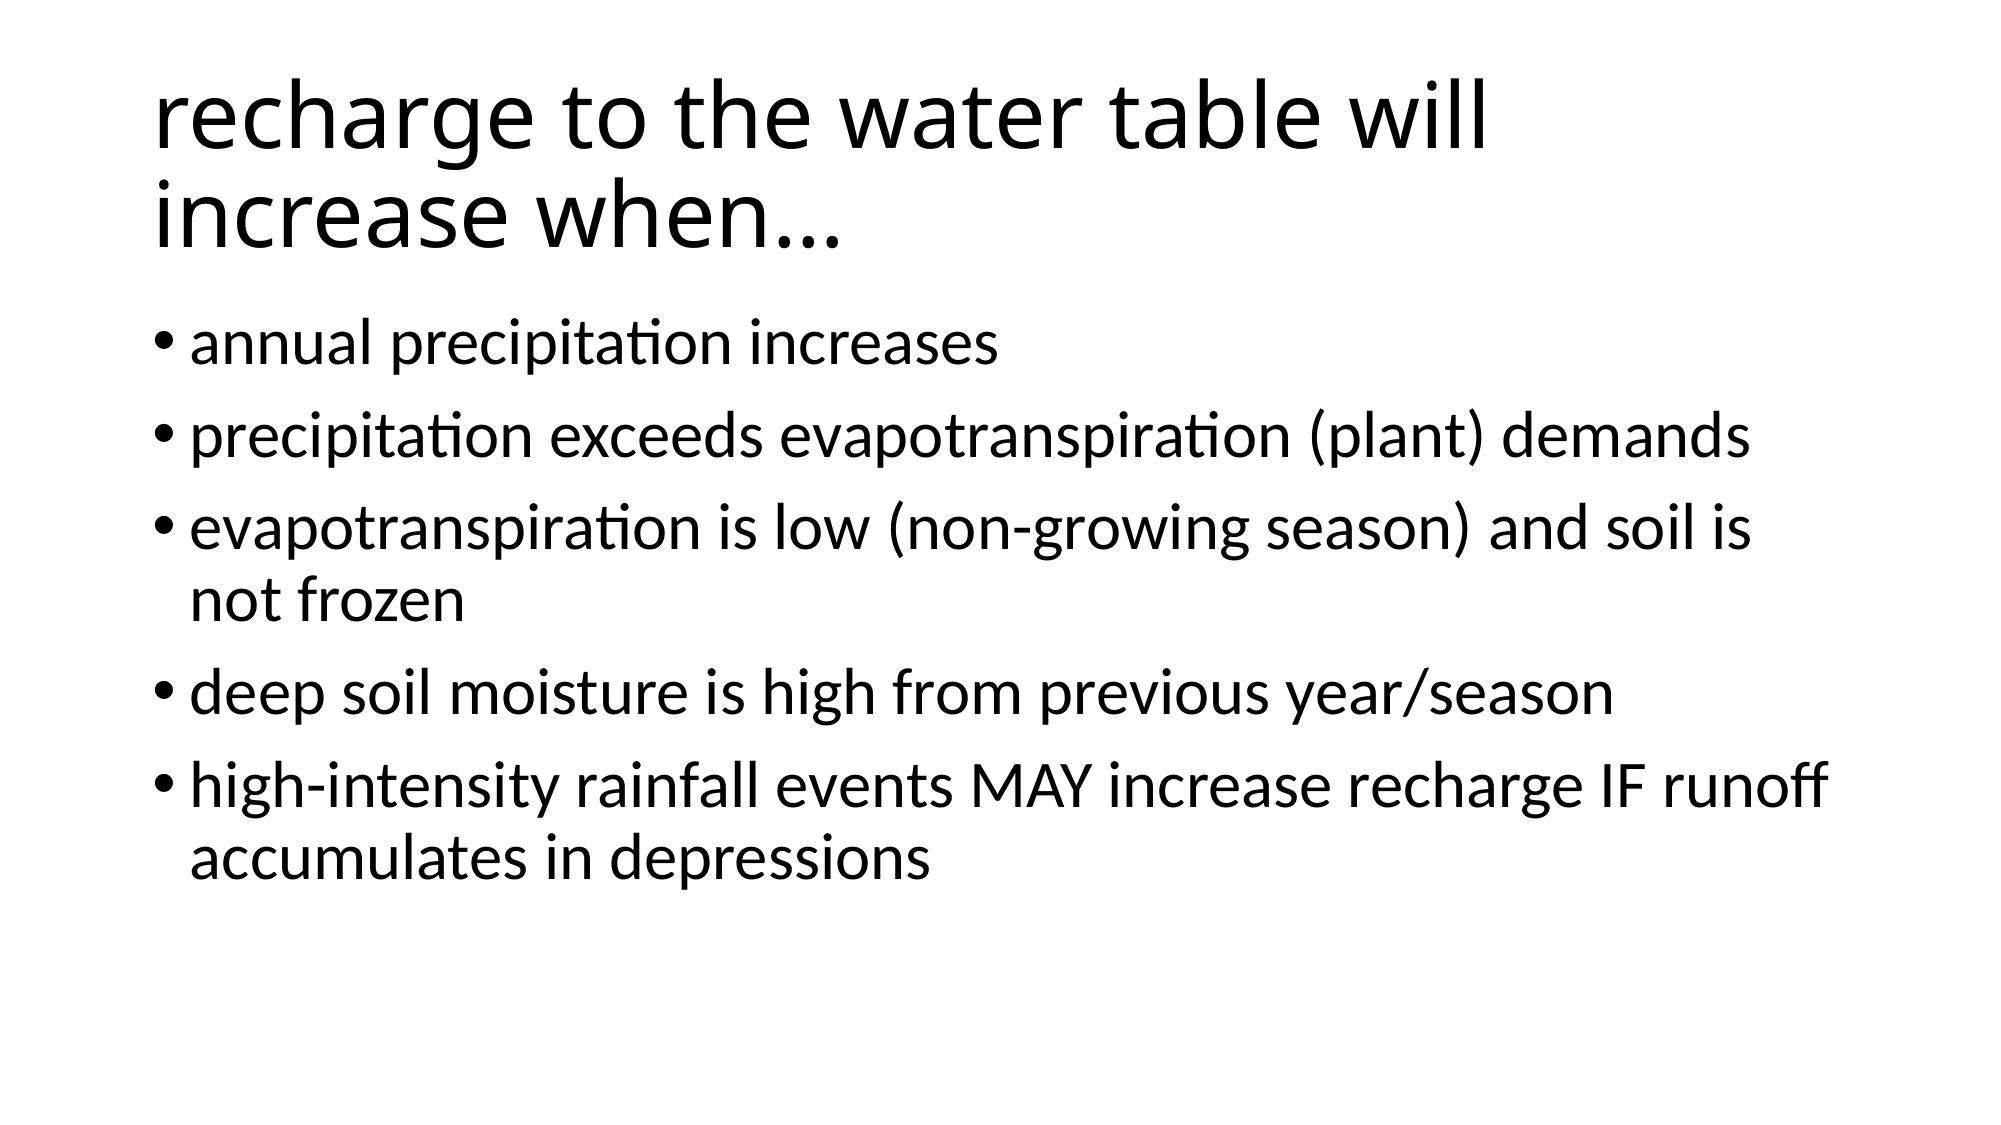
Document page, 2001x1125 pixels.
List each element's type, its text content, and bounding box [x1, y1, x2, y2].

list annual precipitation increases precipitation exceeds evapotranspiration (plant) demands evapotranspiration is low (non-growing season) and soil is not frozen deep soil moisture is high from previous year/season high-intensity rainfall events MAY increase recharge IF runoff accumulates in depressions [137, 299, 1863, 1014]
title recharge to the water table will increase when… [137, 59, 1863, 278]
